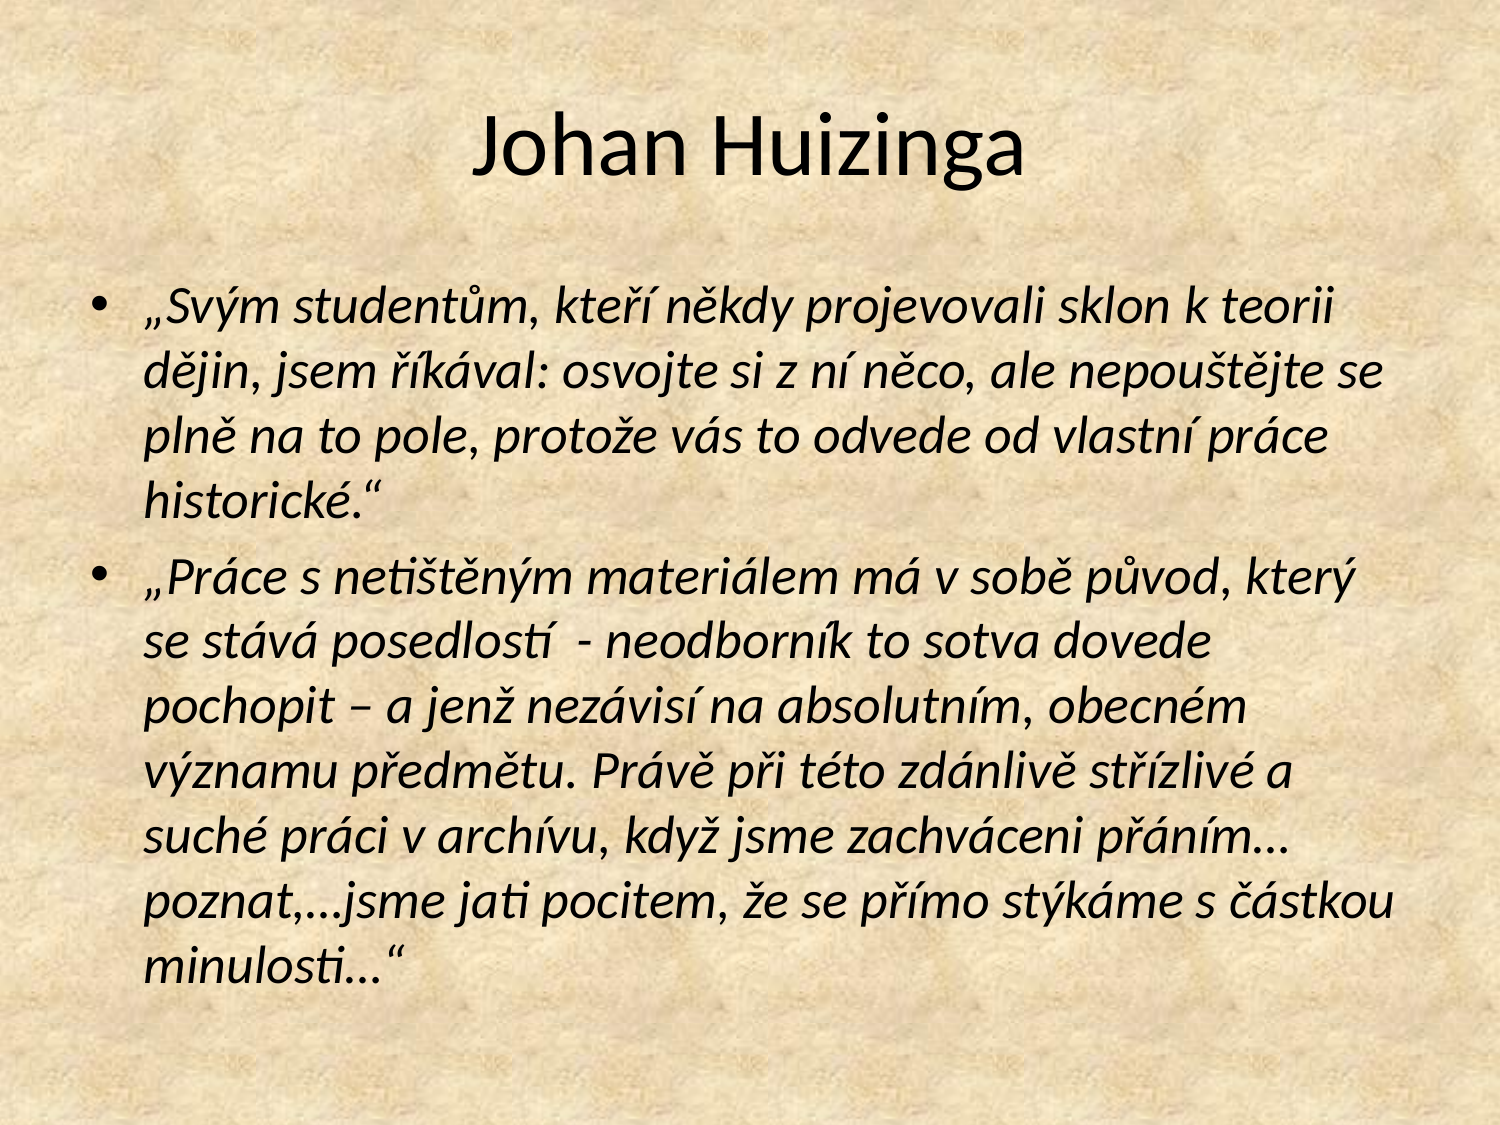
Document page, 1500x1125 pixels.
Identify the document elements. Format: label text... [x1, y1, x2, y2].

picture [0, 0, 1500, 1125]
list „Svým studentům, kteří někdy projevovali sklon k teorii dějin, jsem říkával: osvojte si z ní něco, ale nepouštějte se plně na to pole, protože vás to odvede od vlastní práce historické.“ „Práce s netištěným materiálem má v sobě původ, který se stává posedlostí - neodborník to sotva dovede pochopit – a jenž nezávisí na absolutním, obecném významu předmětu. Právě při této zdánlivě střízlivé a suché práci v archívu, když jsme zachváceni přáním… poznat,…jsme jati pocitem, že se přímo stýkáme s částkou minulosti…“ [75, 262, 1425, 1005]
title Johan Huizinga [75, 45, 1425, 233]
